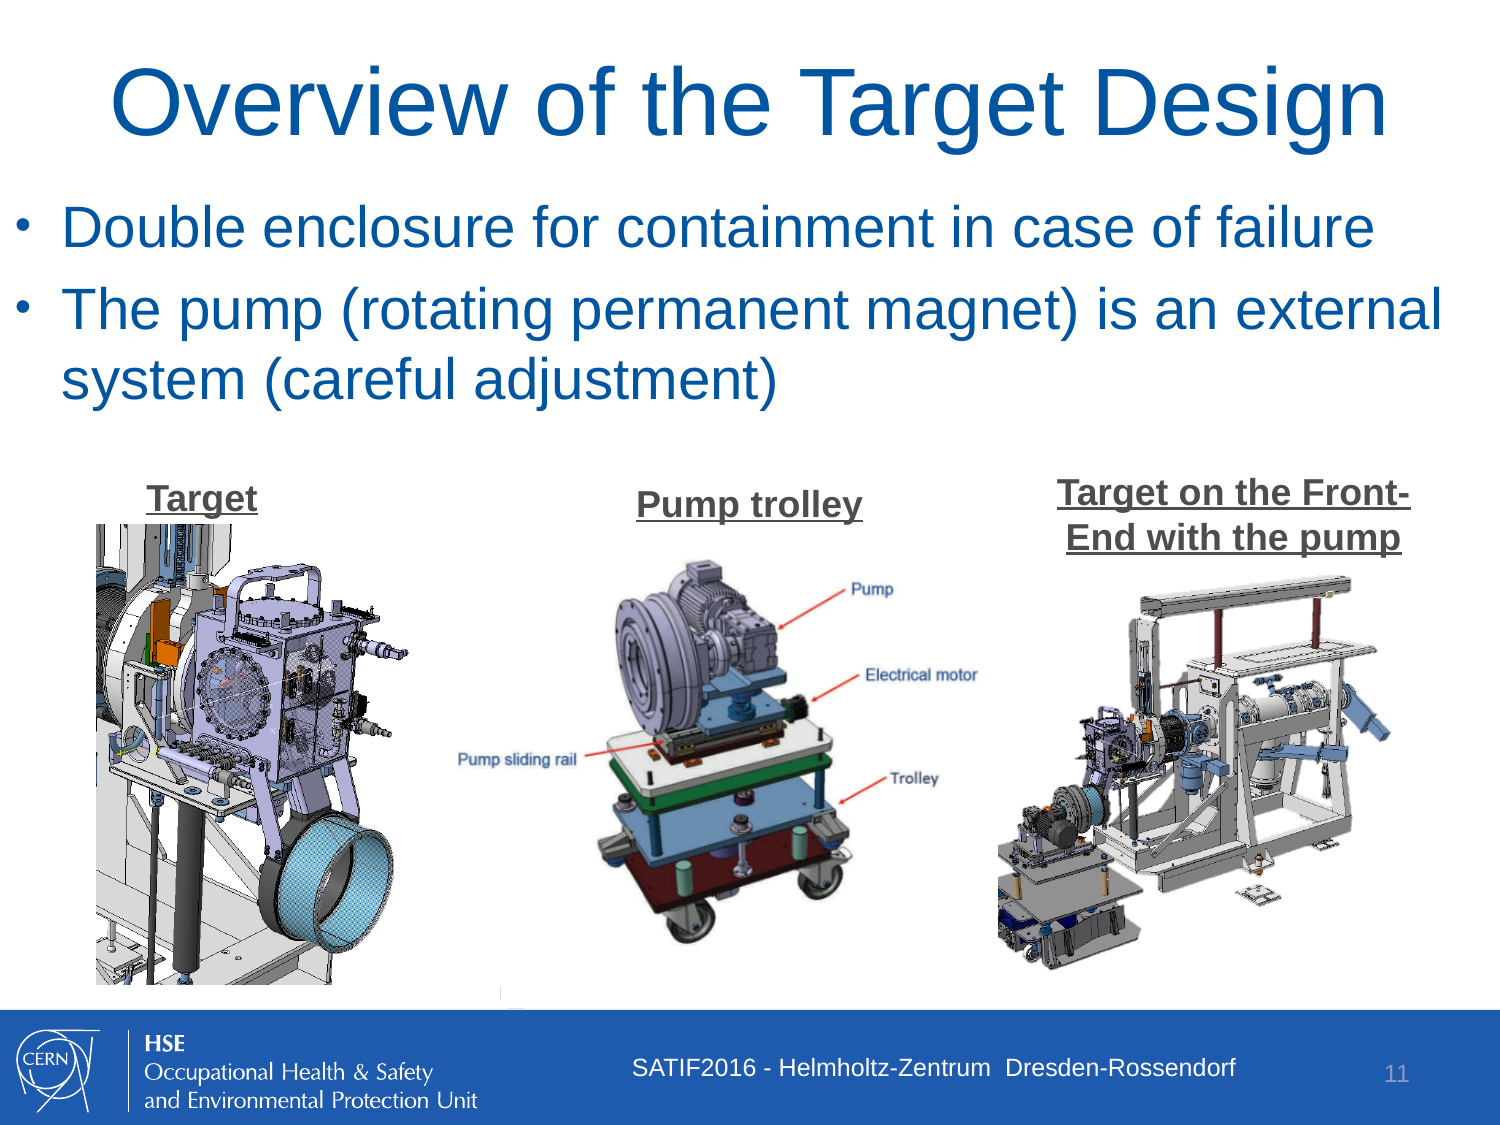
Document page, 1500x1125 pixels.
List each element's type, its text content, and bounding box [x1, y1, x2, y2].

text_box Double enclosure for containment in case of failure The pump (rotating permanent magnet) is an external system (careful adjustment) [0, 182, 1500, 430]
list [980, 572, 1487, 985]
text_box Target [131, 466, 273, 515]
text_box Target on the Front-End with the pump [1040, 460, 1428, 563]
text_box SATIF2016 - Helmholtz-Zentrum Dresden-Rossendorf [617, 1043, 1367, 1089]
picture [461, 533, 998, 955]
title Overview of the Target Design [75, 20, 1425, 175]
text_box Pump trolley [621, 472, 879, 523]
picture [95, 524, 452, 986]
slide_number 11 [1342, 1042, 1425, 1103]
